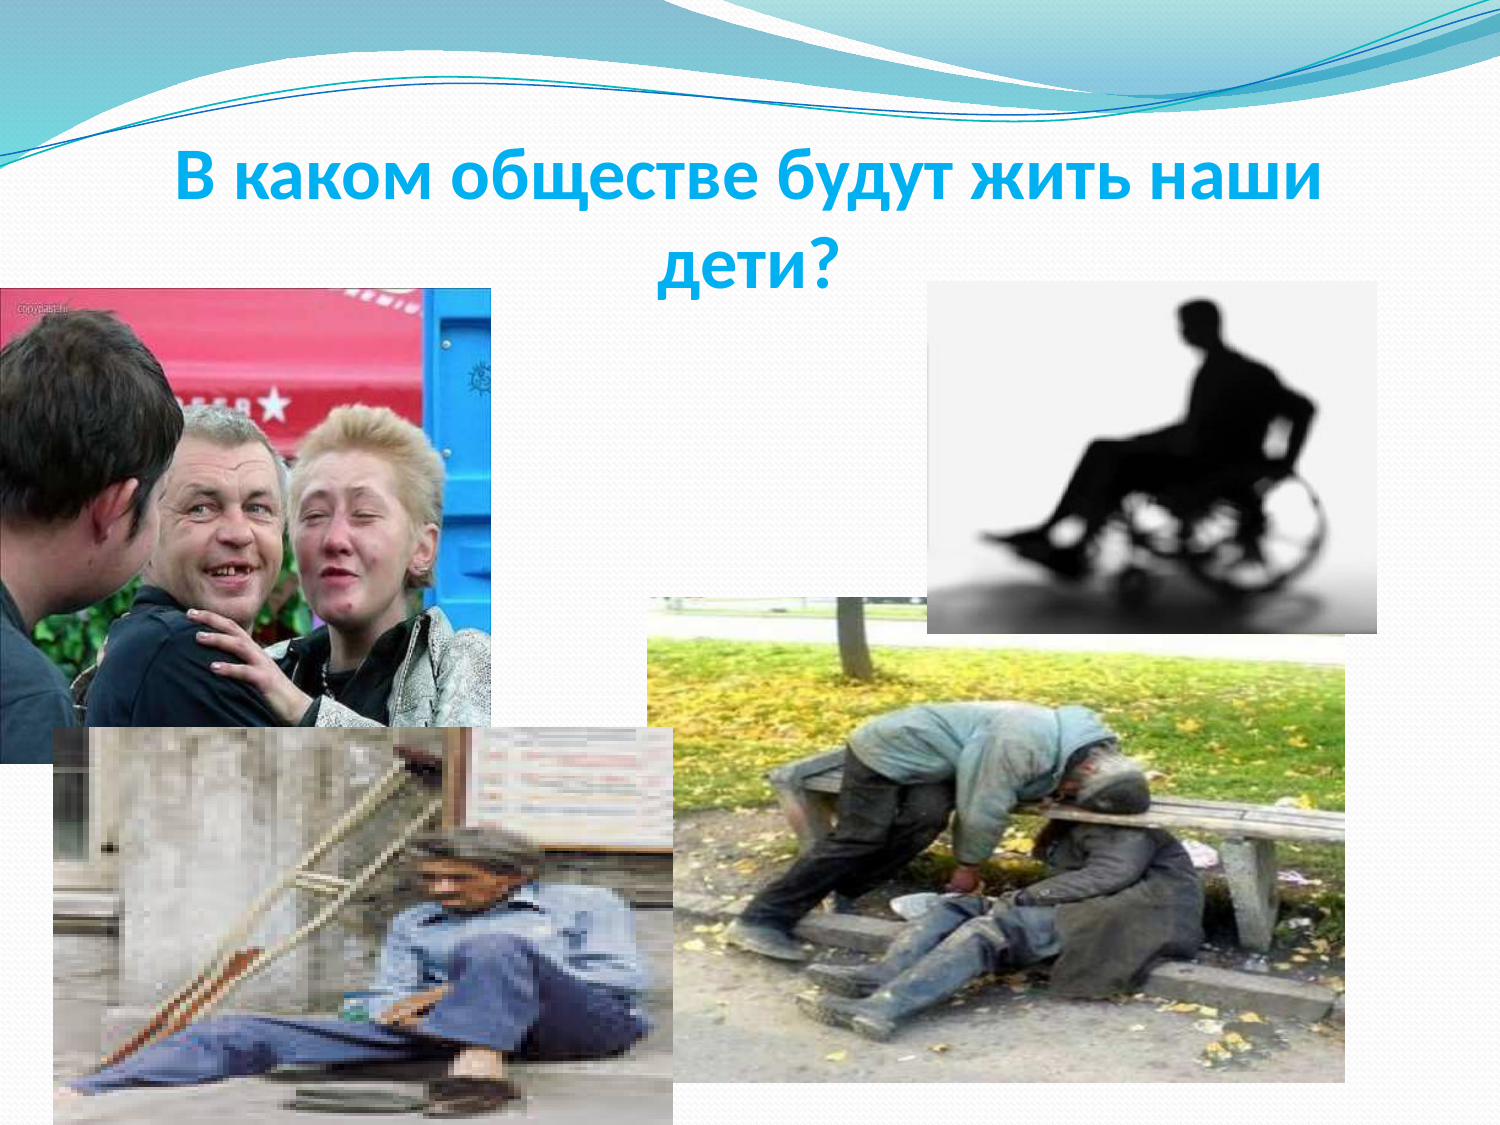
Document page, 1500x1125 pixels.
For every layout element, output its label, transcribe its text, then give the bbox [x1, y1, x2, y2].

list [647, 597, 1345, 1083]
picture [926, 281, 1377, 634]
title В каком обществе будут жить наши дети? [75, 115, 1425, 303]
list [0, 287, 491, 764]
picture [52, 727, 673, 1125]
